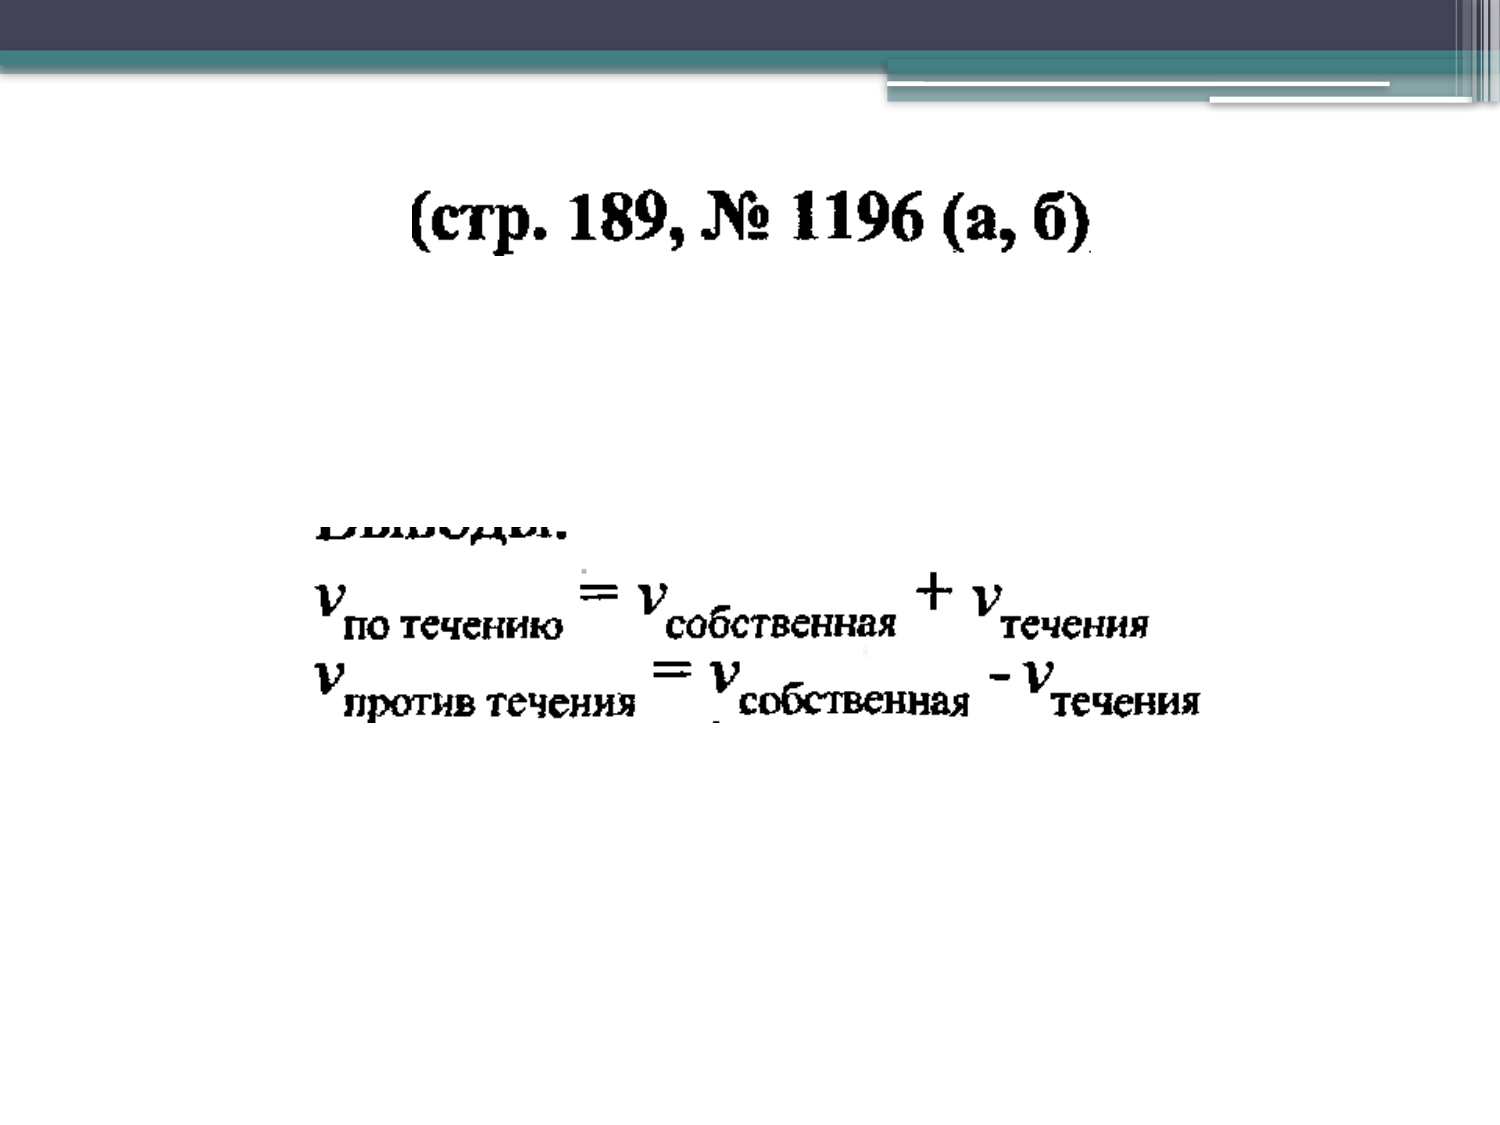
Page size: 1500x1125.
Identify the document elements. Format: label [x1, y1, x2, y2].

picture [270, 526, 1216, 723]
picture [412, 172, 1091, 256]
